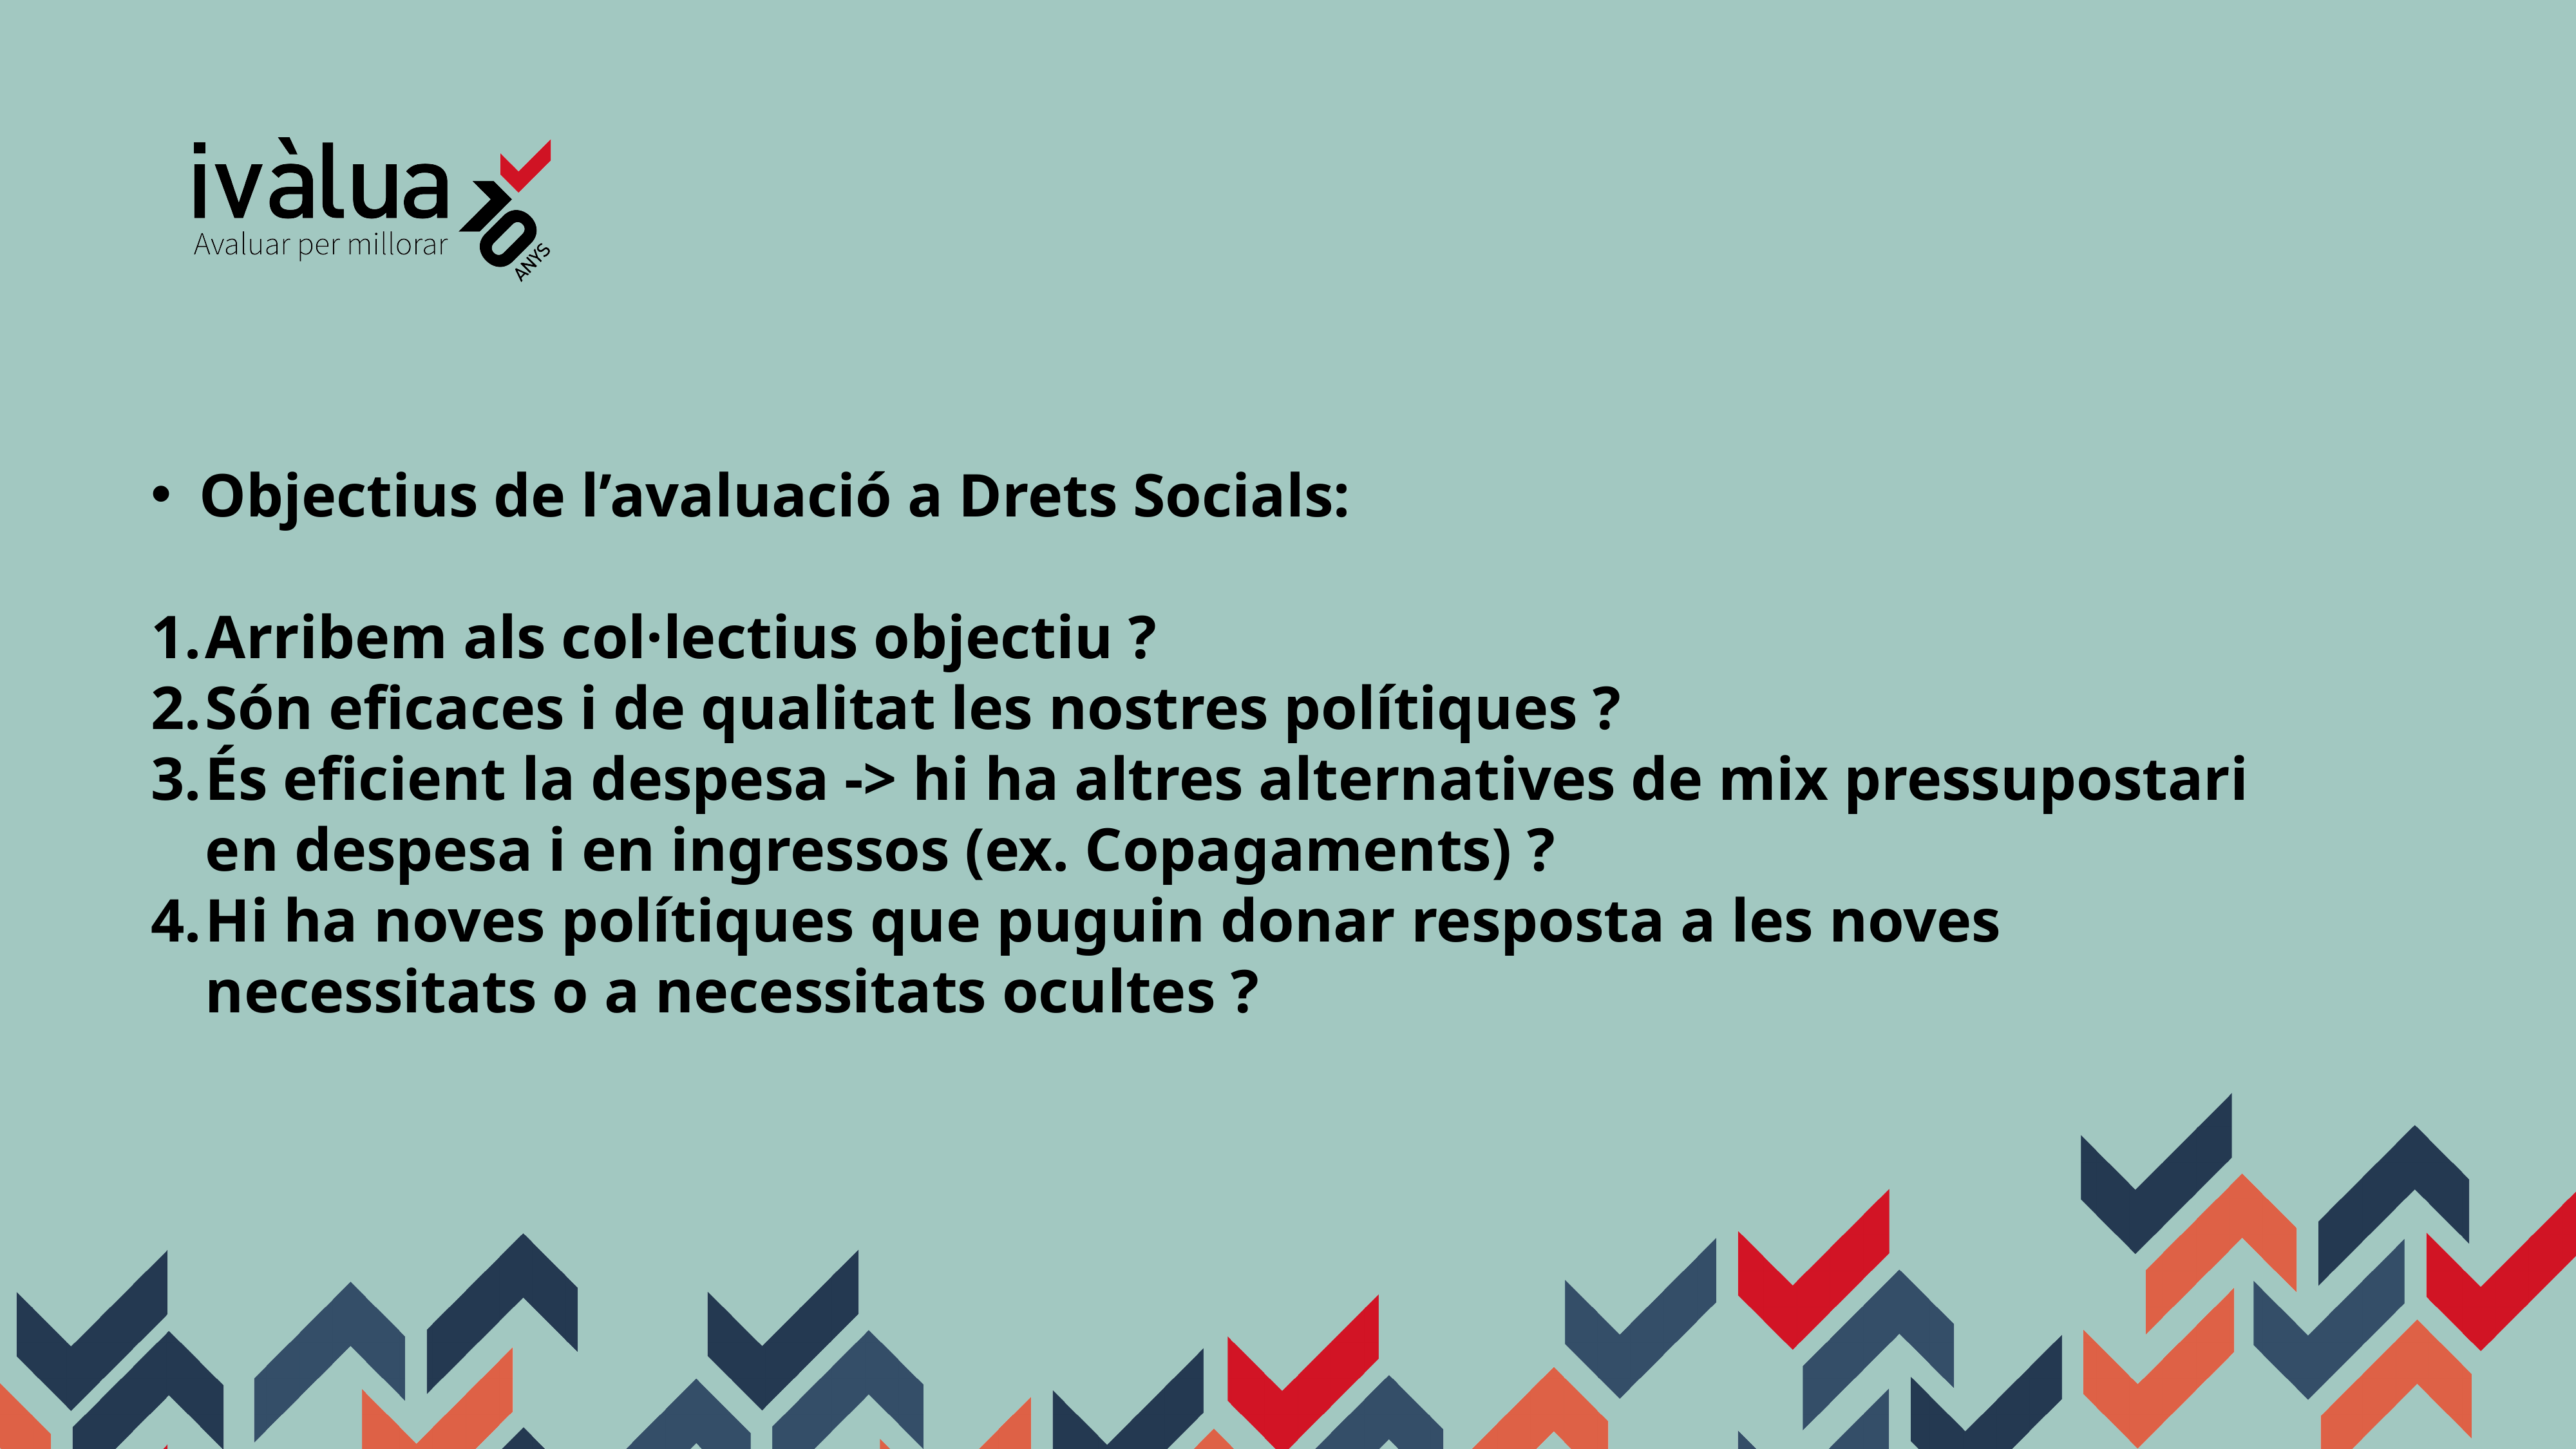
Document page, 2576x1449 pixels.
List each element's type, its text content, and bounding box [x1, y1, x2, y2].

picture [194, 137, 554, 285]
text_box Objectius de l’avaluació a Drets Socials: Arribem als col·lectius objectiu ? Són eficaces i de qualitat les nostres polítiques ? És eficient la despesa -> hi ha altres alternatives de mix pressupostari en despesa i en ingressos (ex. Copagaments) ? Hi ha noves polítiques que puguin donar resposta a les noves necessitats o a necessitats ocultes ? [143, 450, 2312, 1032]
picture [0, 1090, 2576, 1449]
